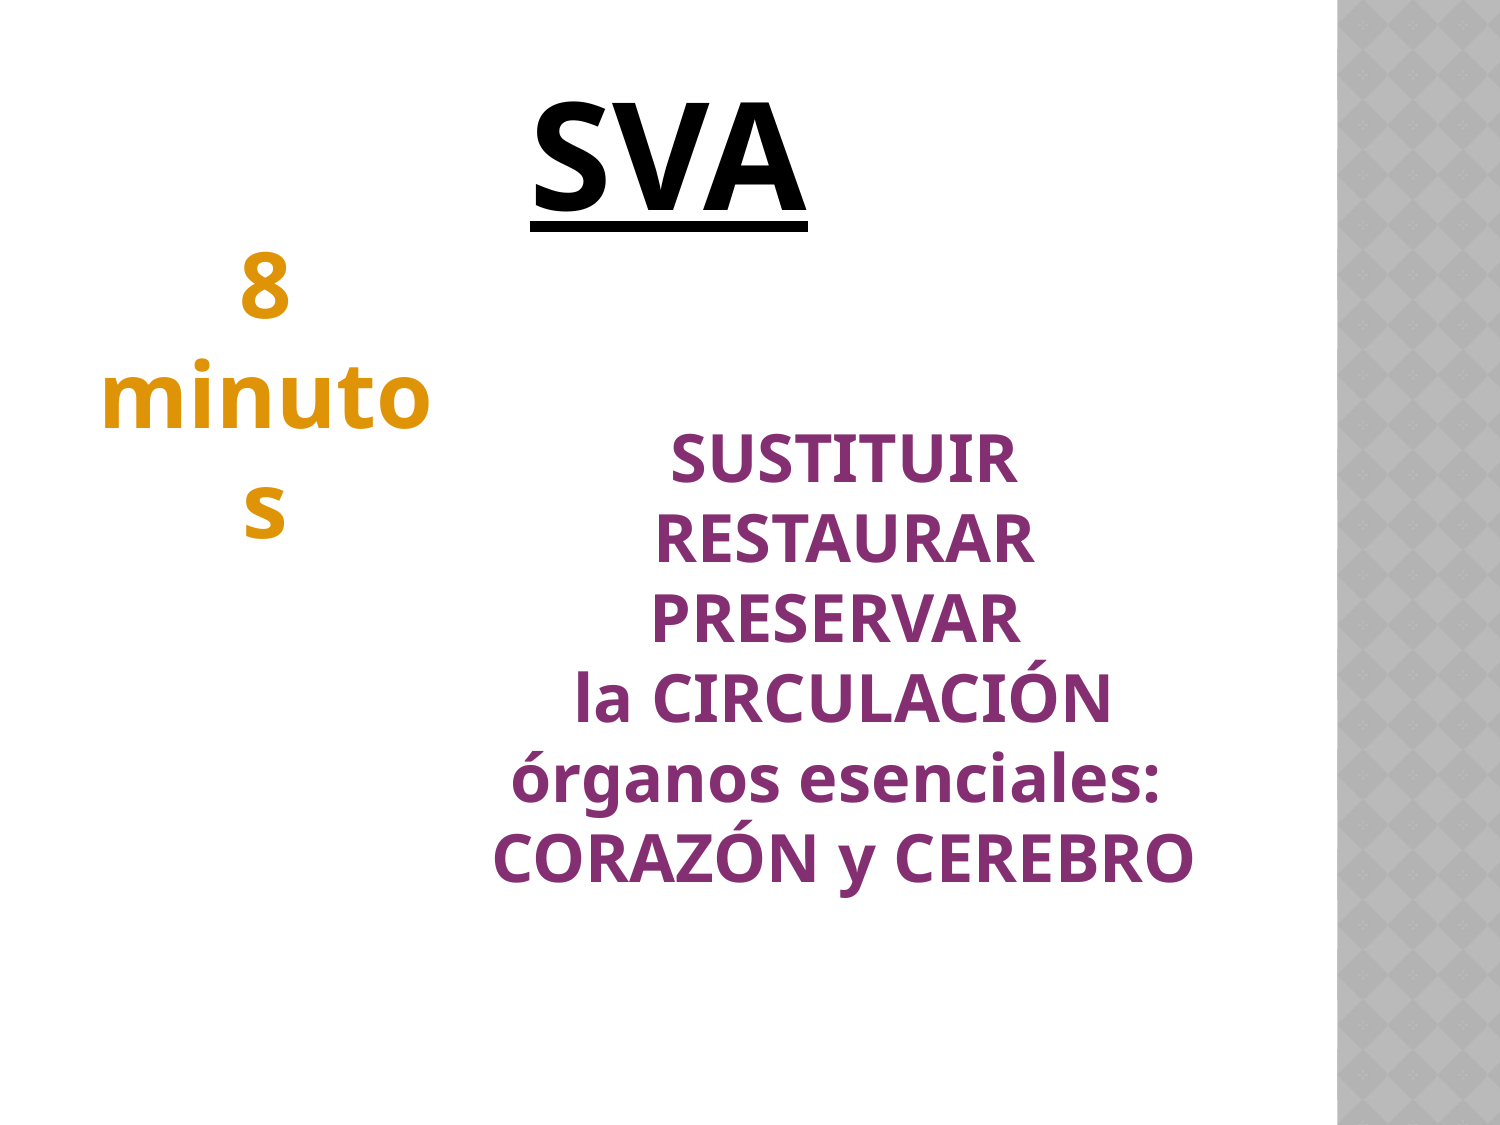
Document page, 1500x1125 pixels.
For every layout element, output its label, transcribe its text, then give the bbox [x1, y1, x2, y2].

text_box 8 minutos [64, 219, 467, 565]
title SVA [75, 52, 1263, 240]
text_box SUSTITUIR RESTAURAR PRESERVAR la CIRCULACIÓN órganos esenciales: CORAZÓN y CEREBRO [419, 408, 1270, 904]
